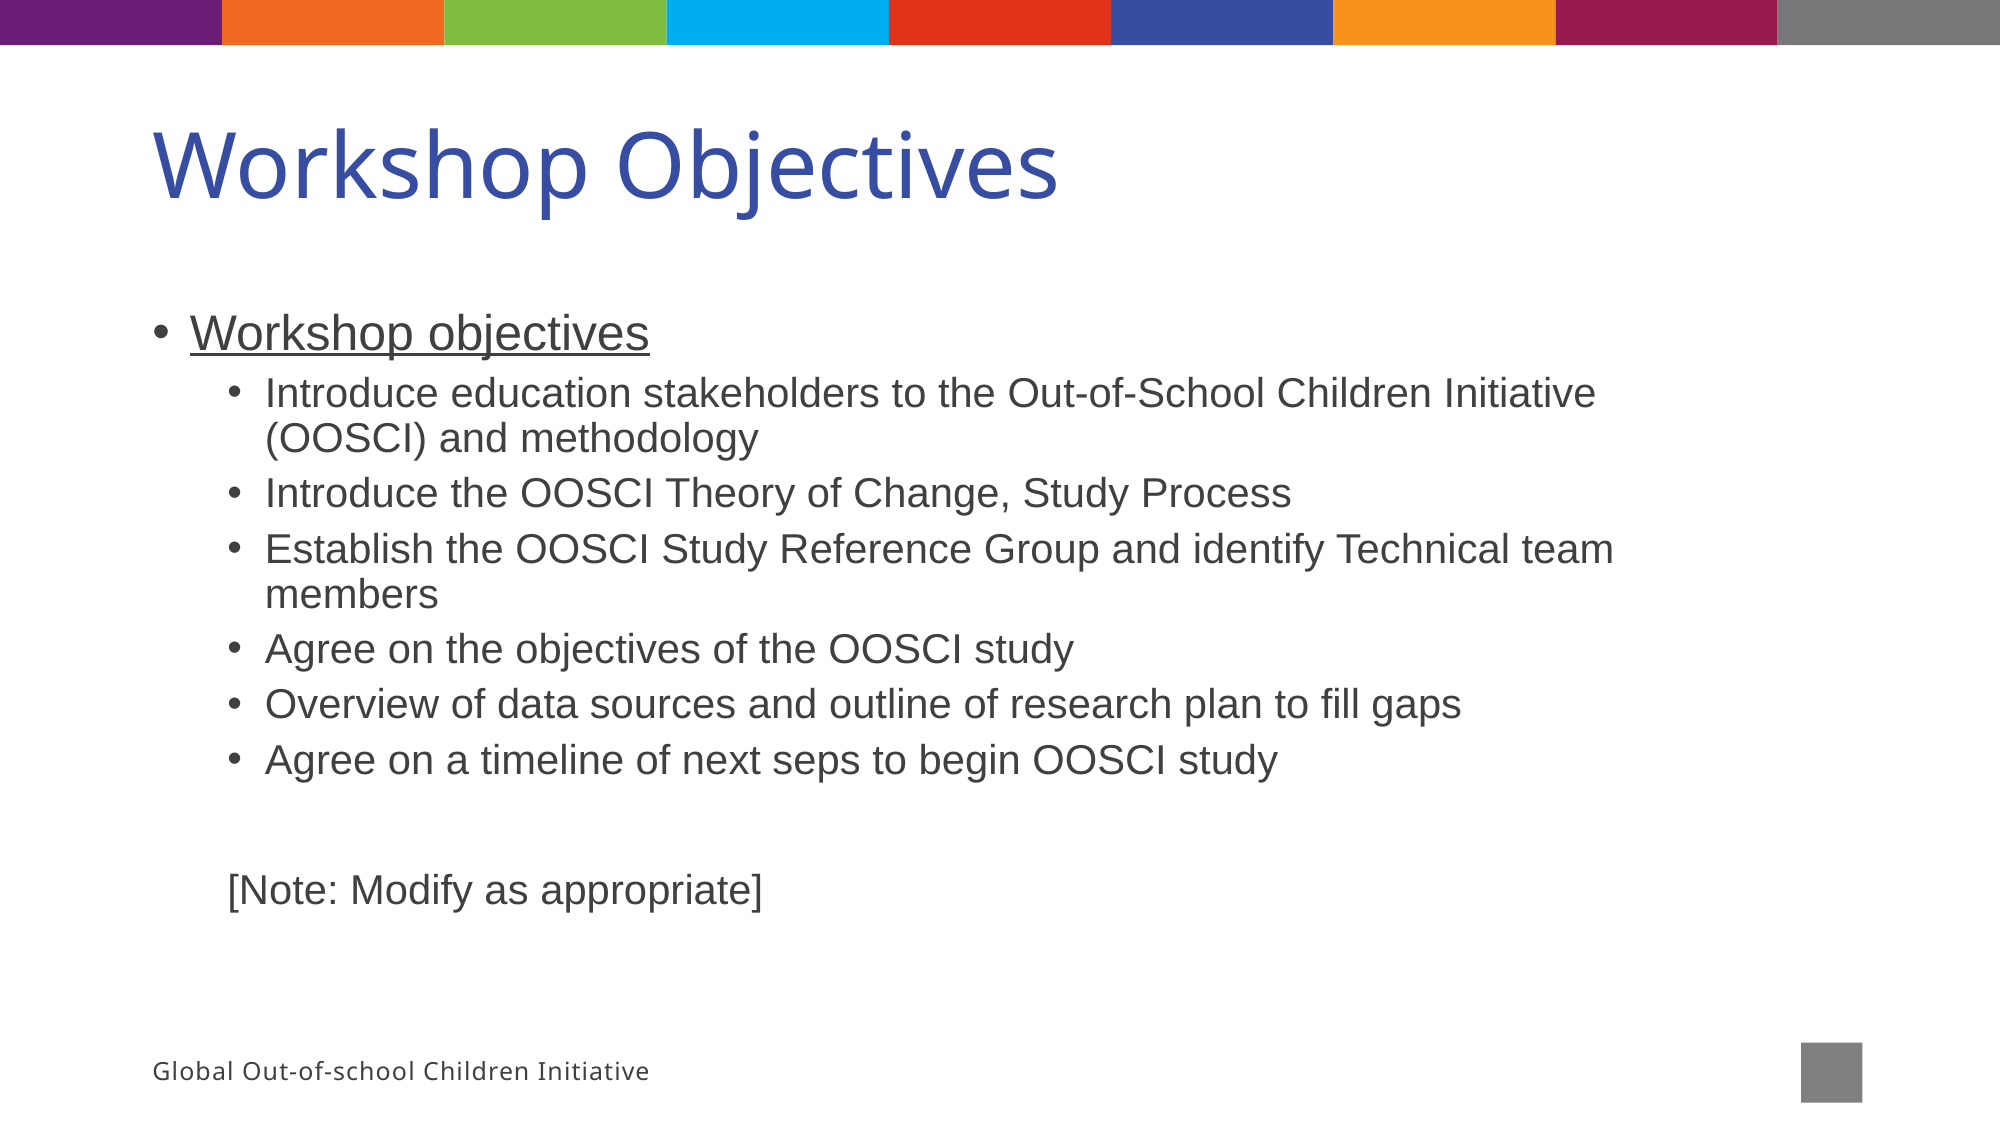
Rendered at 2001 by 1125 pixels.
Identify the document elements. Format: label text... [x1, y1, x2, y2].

slide_number 4 [1801, 1042, 1863, 1103]
title Workshop Objectives [137, 59, 1863, 278]
footer Global Out-of-school Children Initiative [137, 1042, 1338, 1103]
list Workshop objectives Introduce education stakeholders to the Out-of-School Children Initiative (OOSCI) and methodology Introduce the OOSCI Theory of Change, Study Process Establish the OOSCI Study Reference Group and identify Technical team members Agree on the objectives of the OOSCI study Overview of data sources and outline of research plan to fill gaps Agree on a timeline of next seps to begin OOSCI study [Note: Modify as appropriate] [137, 299, 1641, 1014]
